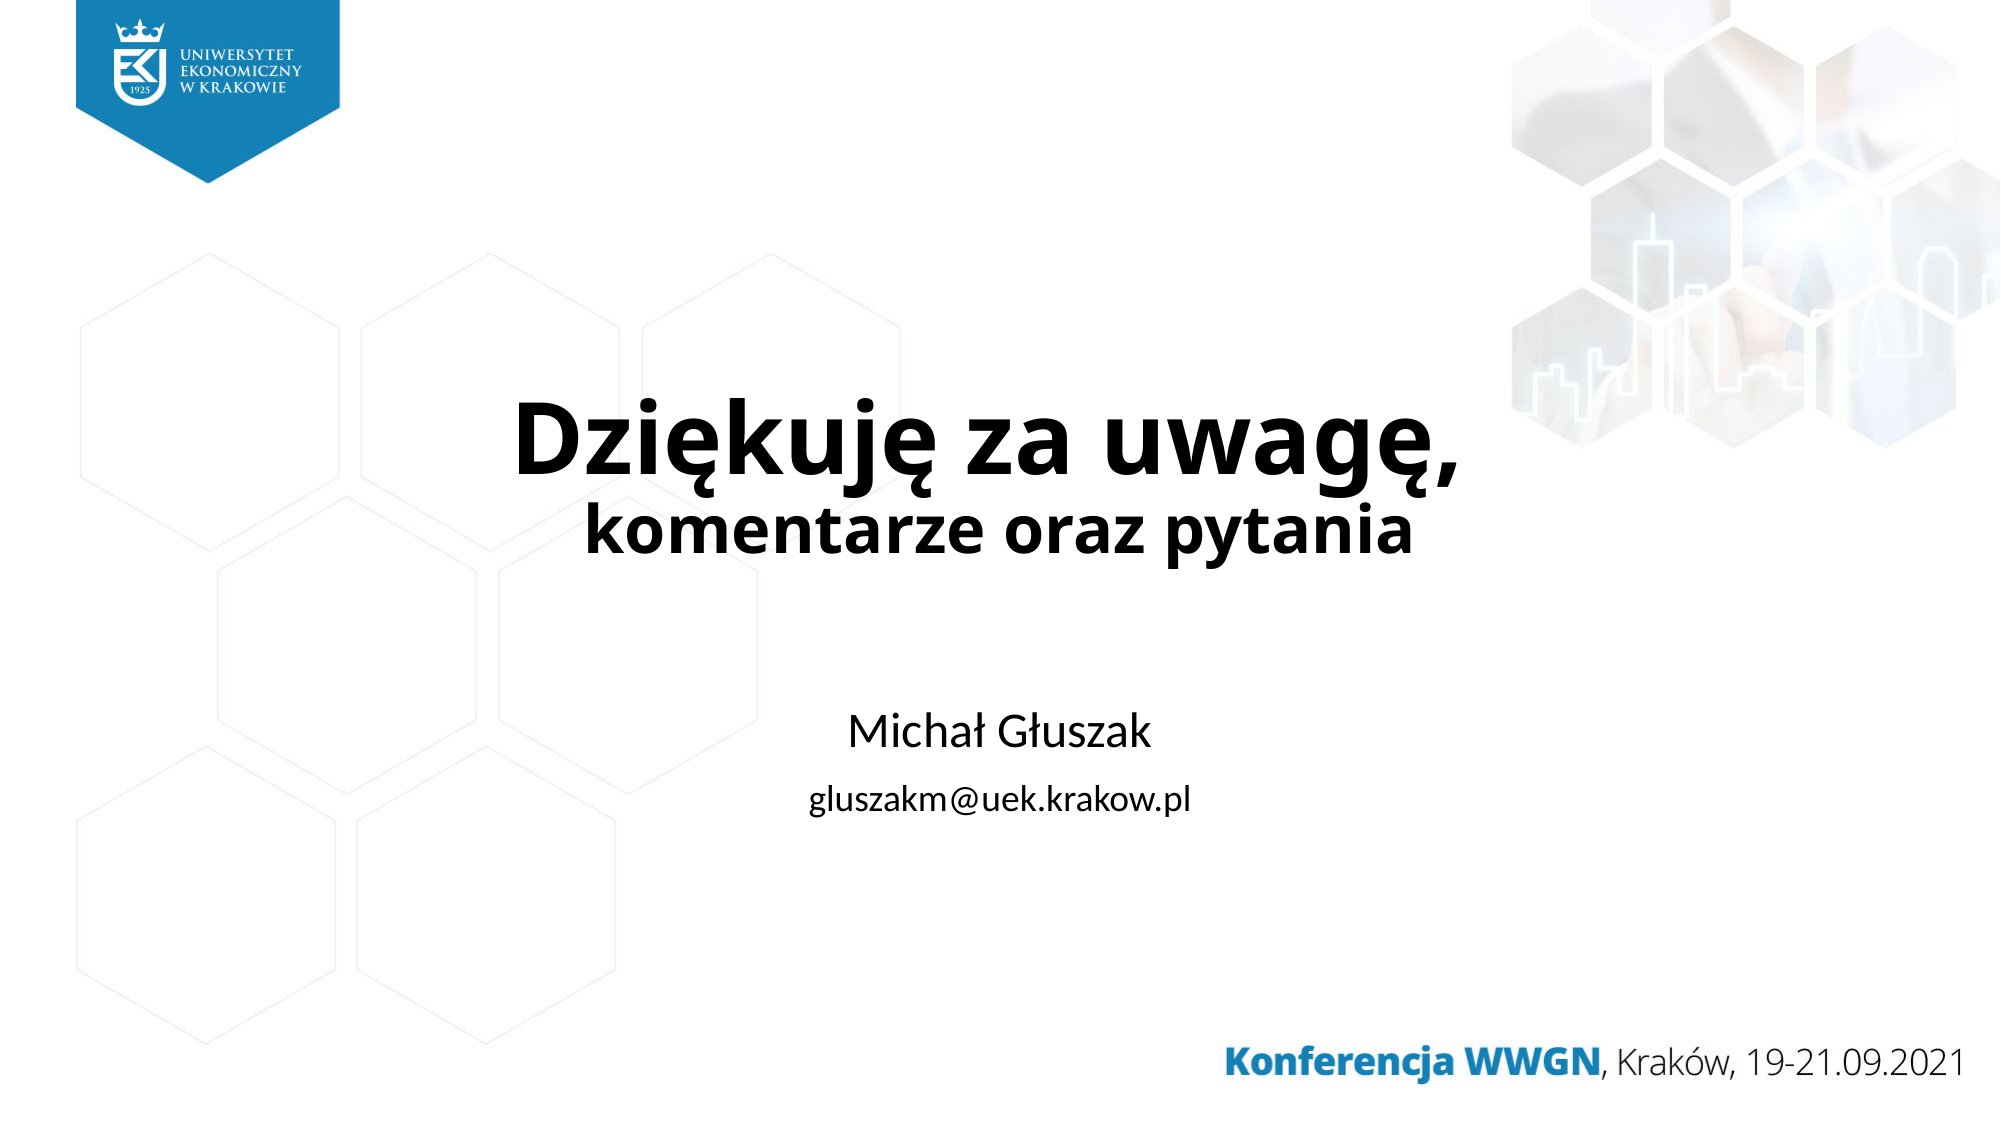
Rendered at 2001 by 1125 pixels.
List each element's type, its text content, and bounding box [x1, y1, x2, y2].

subtitle Michał Głuszak gluszakm@uek.krakow.pl [249, 696, 1750, 969]
title Dziękuję za uwagę, komentarze oraz pytania [249, 184, 1750, 576]
picture [0, 0, 2001, 1125]
